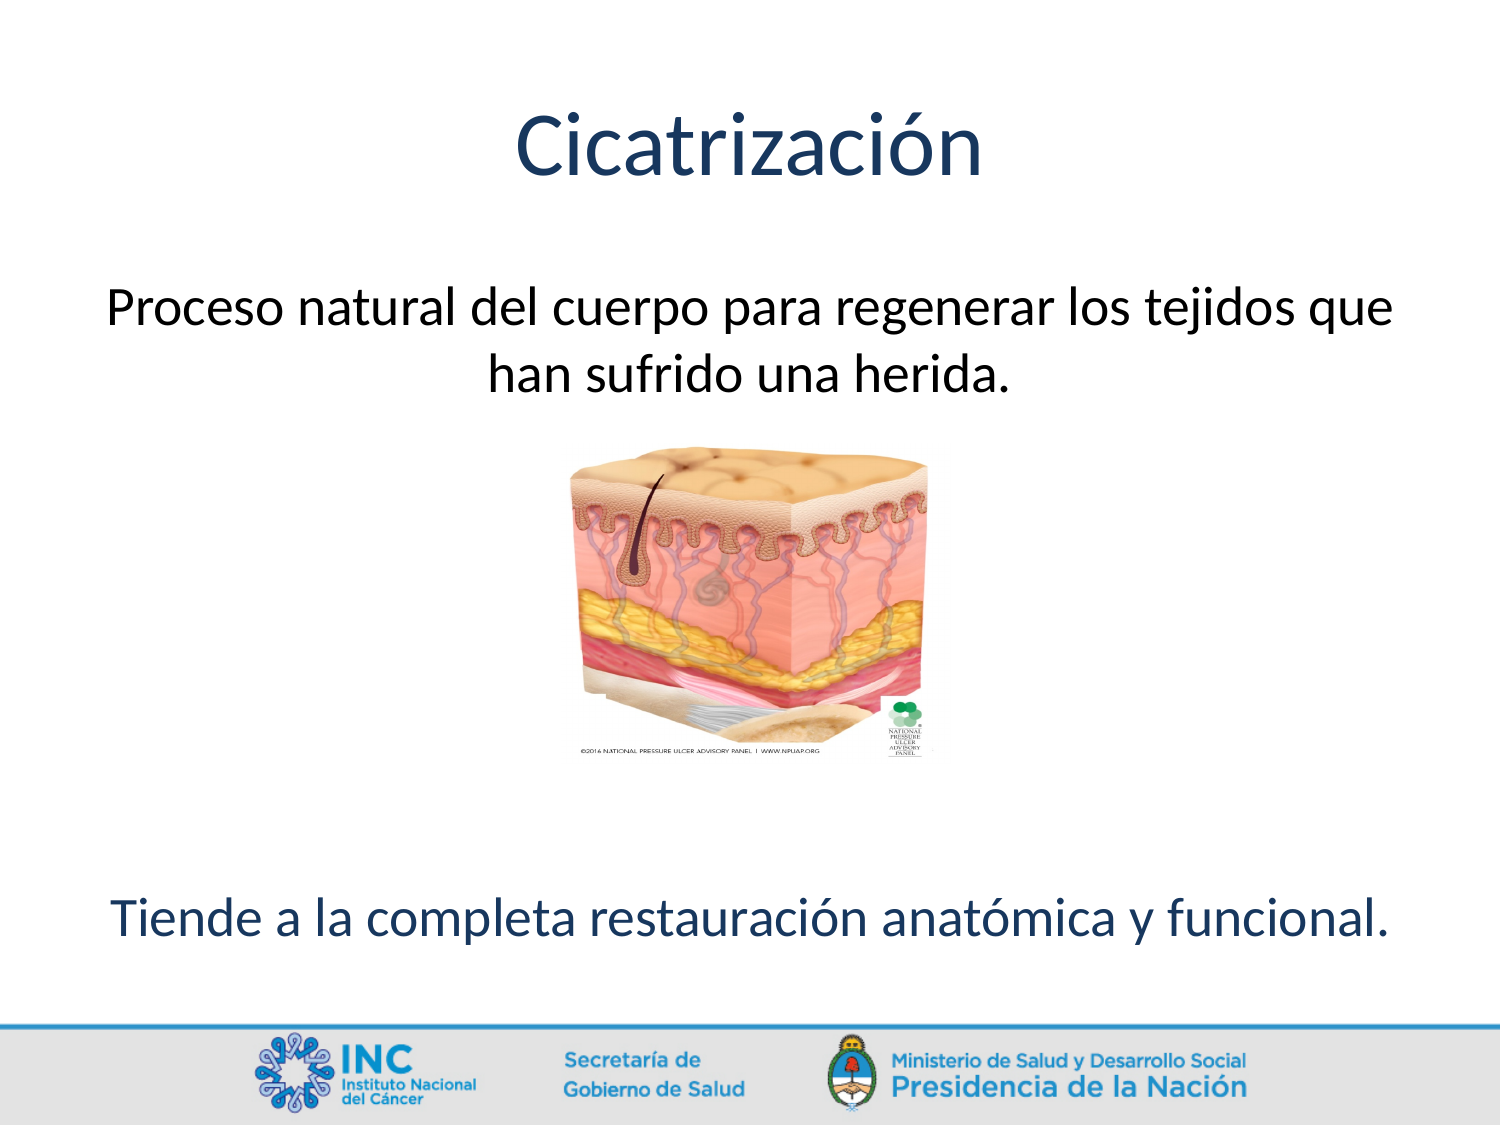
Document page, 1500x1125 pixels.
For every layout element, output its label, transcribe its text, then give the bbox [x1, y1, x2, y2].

title Cicatrización [75, 45, 1425, 233]
list Proceso natural del cuerpo para regenerar los tejidos que han sufrido una herida. Tiende a la completa restauración anatómica y funcional. [75, 262, 1425, 1005]
picture [0, 0, 1500, 1125]
